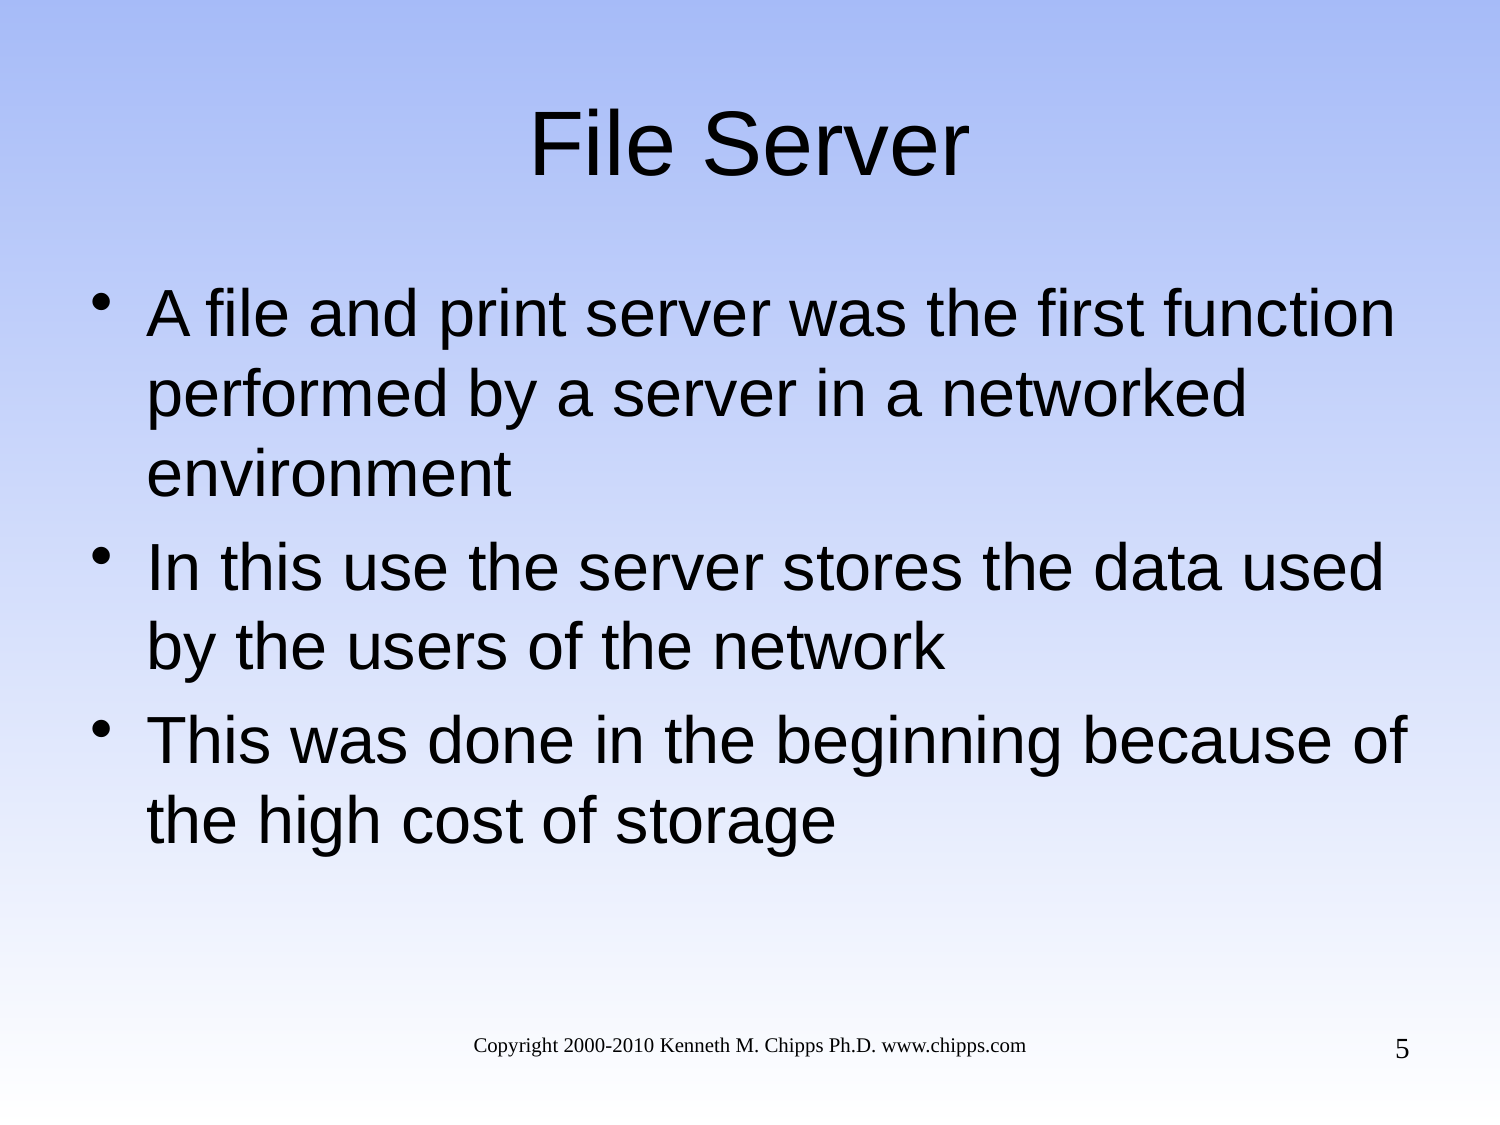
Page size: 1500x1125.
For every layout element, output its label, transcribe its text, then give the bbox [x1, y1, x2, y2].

footer Copyright 2000-2010 Kenneth M. Chipps Ph.D. www.chipps.com [449, 1024, 1051, 1103]
title File Server [74, 44, 1426, 233]
list A file and print server was the first function performed by a server in a networked environment In this use the server stores the data used by the users of the network This was done in the beginning because of the high cost of storage [74, 262, 1426, 1006]
slide_number 5 [1074, 1021, 1426, 1101]
